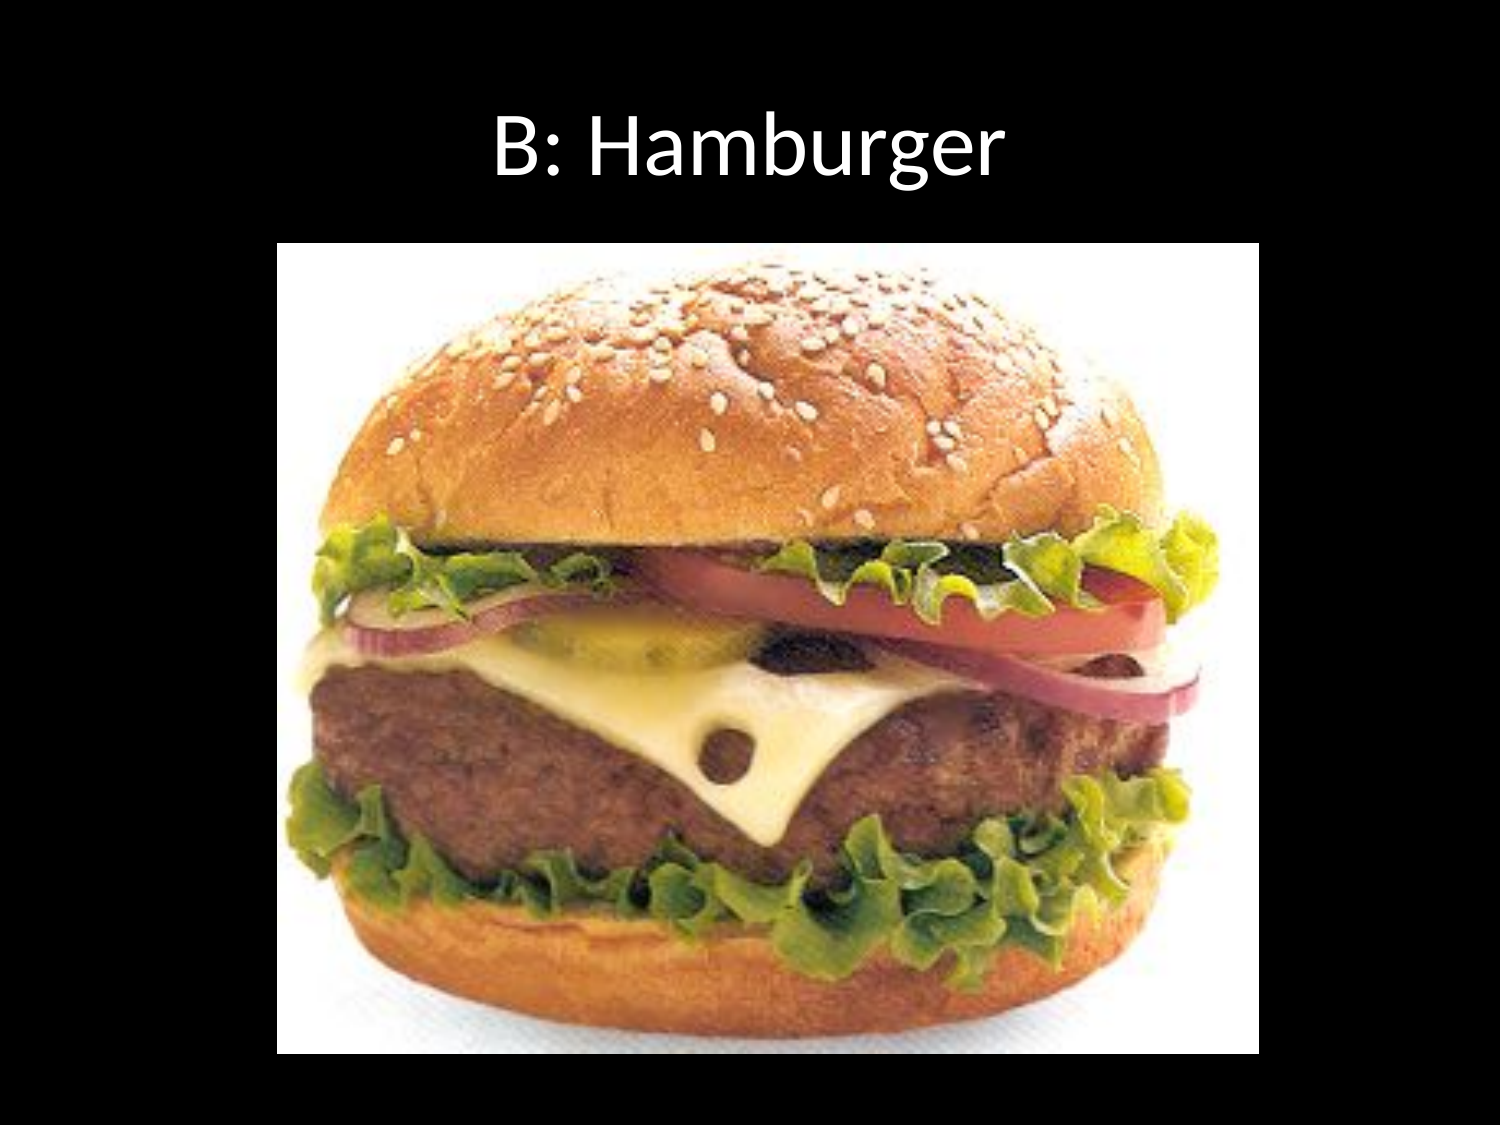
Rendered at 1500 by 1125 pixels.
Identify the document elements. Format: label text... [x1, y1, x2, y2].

title B: Hamburger [75, 45, 1425, 233]
picture [277, 243, 1259, 1055]
